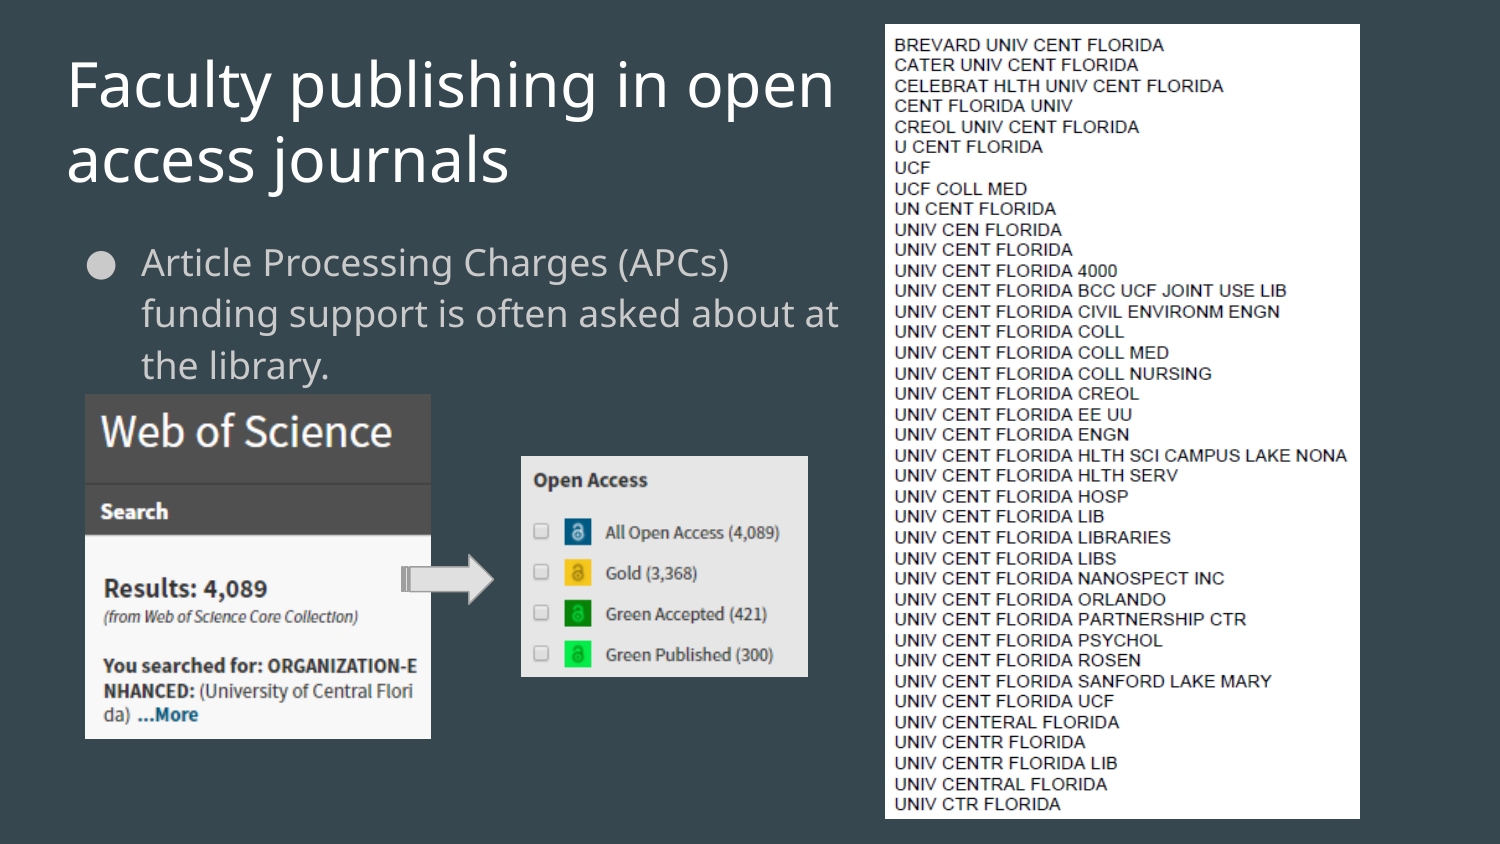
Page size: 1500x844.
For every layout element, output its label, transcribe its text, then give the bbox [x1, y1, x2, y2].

title Faculty publishing in open access journals [51, 30, 865, 167]
picture [85, 394, 431, 739]
text_box [437, 554, 494, 605]
picture [520, 456, 808, 678]
picture [885, 24, 1360, 819]
list Article Processing Charges (APCs) funding support is often asked about at the library. [51, 217, 877, 750]
